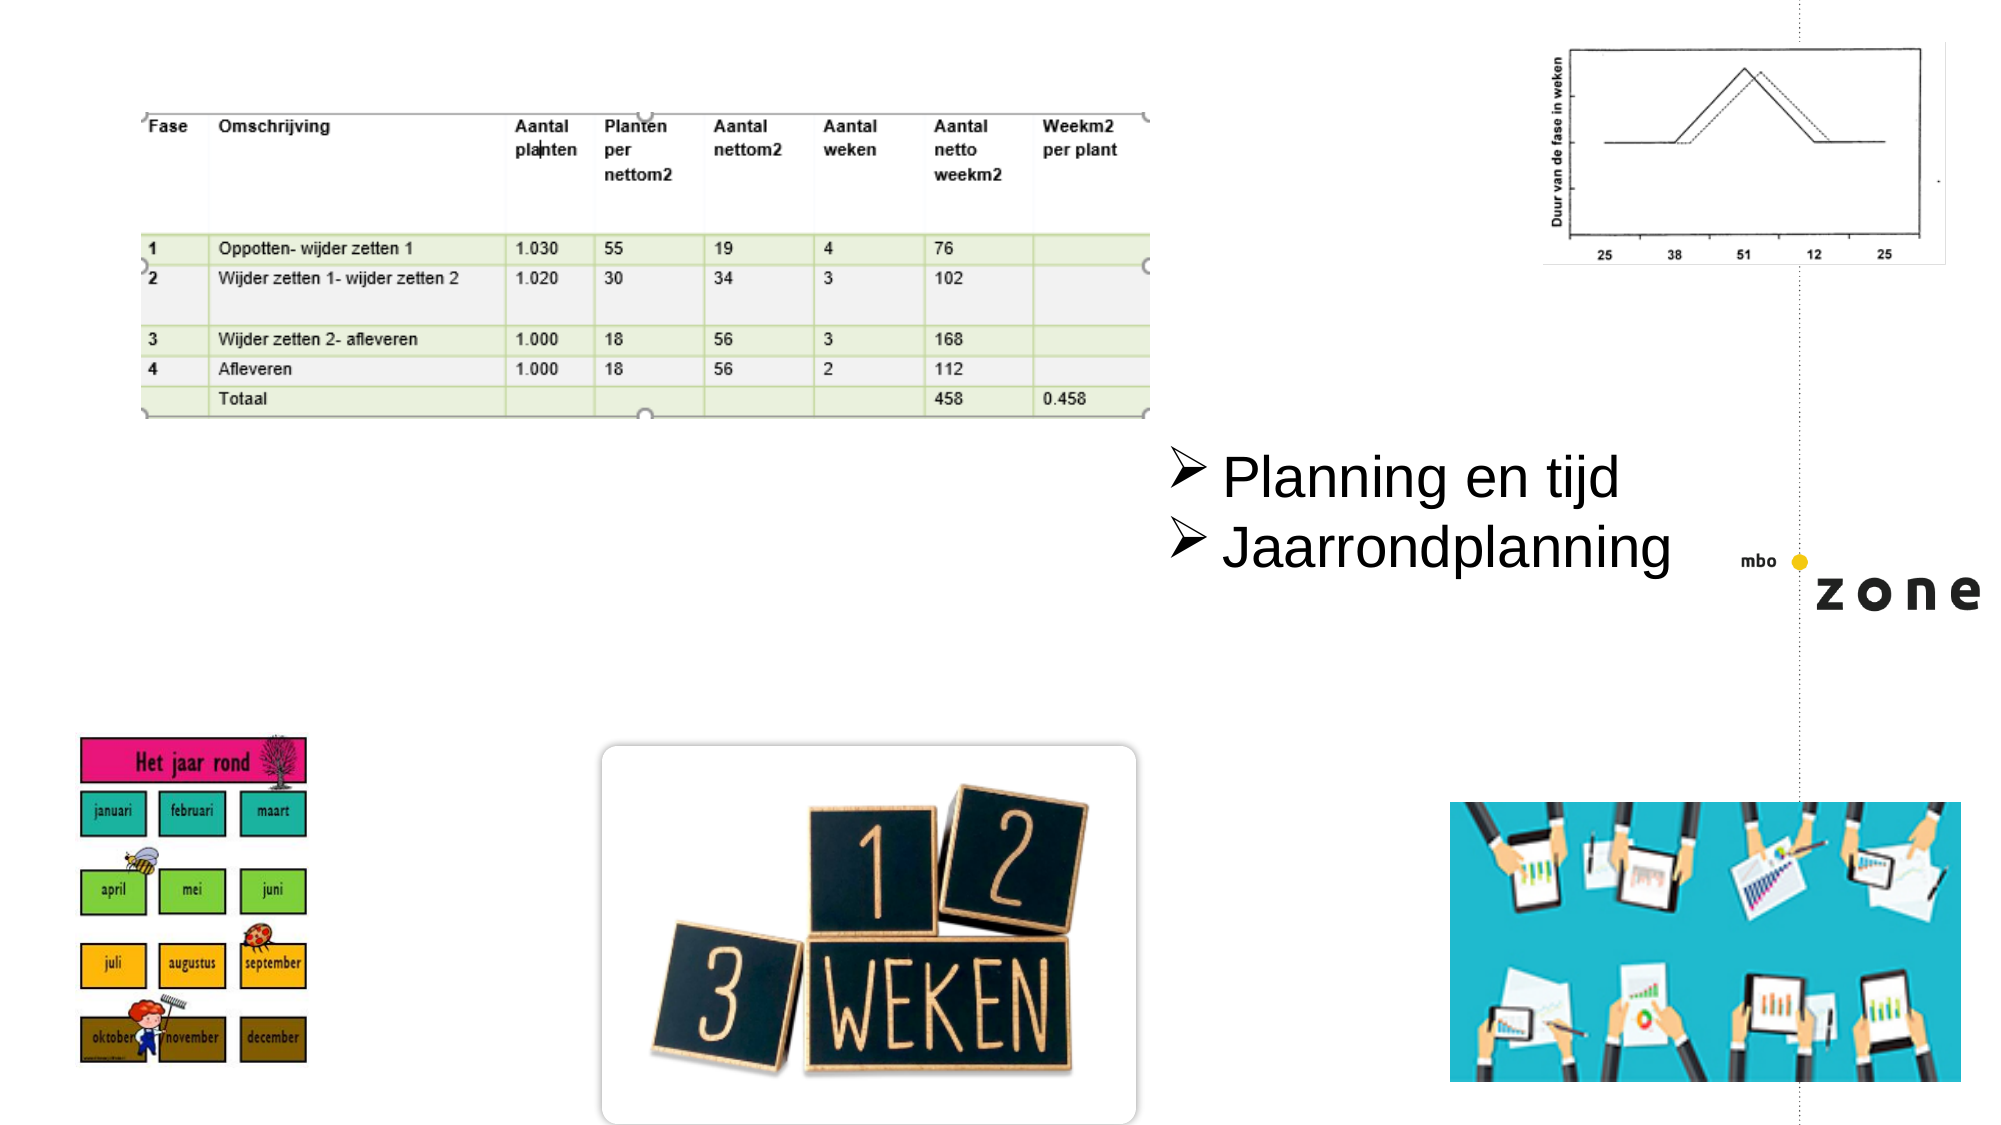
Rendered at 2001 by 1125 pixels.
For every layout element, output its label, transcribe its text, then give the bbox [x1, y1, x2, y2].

picture [632, 776, 1105, 1093]
picture [141, 112, 1150, 419]
picture [74, 732, 314, 1070]
picture [1450, 0, 2001, 1125]
text_box Planning en tijd Jaarrondplanning [1151, 432, 1689, 587]
